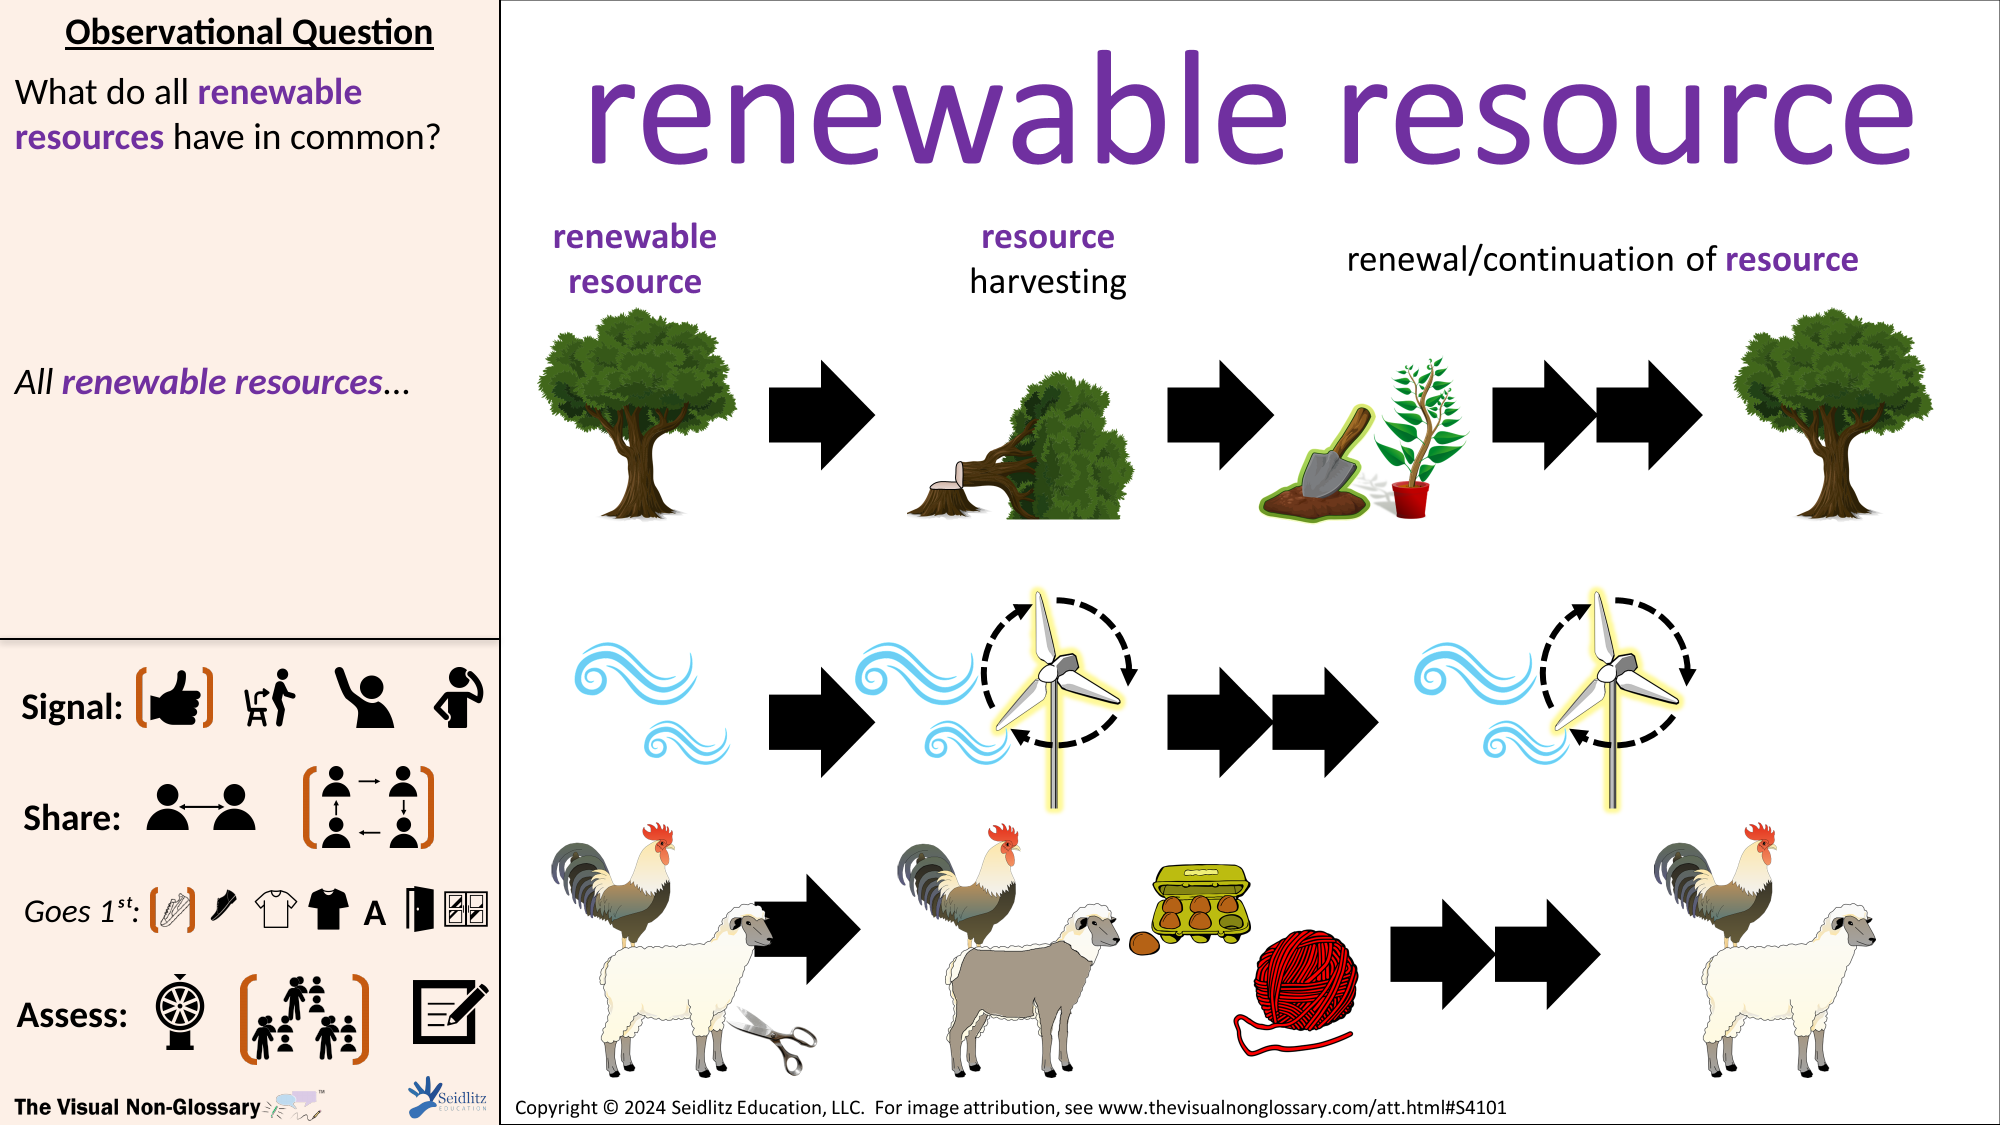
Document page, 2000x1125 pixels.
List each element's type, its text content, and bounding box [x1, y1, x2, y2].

text_box Signal: [6, 674, 136, 735]
picture [253, 886, 299, 932]
picture [239, 667, 301, 728]
picture [239, 974, 370, 1066]
text_box All renewable resources... [0, 349, 494, 410]
picture [403, 1073, 495, 1125]
picture [305, 886, 352, 932]
text_box Observational Question [50, 0, 449, 59]
text_box A [348, 880, 402, 941]
text_box Assess: [1, 982, 137, 1043]
picture [149, 886, 196, 934]
picture [0, 1084, 328, 1125]
picture [413, 974, 490, 1051]
picture [145, 784, 257, 830]
text_box What do all renewable resources have in common? [0, 59, 494, 165]
picture [202, 886, 241, 925]
picture [397, 886, 490, 932]
picture [142, 974, 218, 1051]
picture [499, 0, 2000, 1125]
picture [428, 667, 490, 728]
picture [302, 766, 434, 850]
text_box Share: [8, 785, 137, 846]
picture [334, 667, 395, 728]
picture [136, 667, 214, 728]
text_box Goes 1ˢᵗ: [9, 881, 156, 937]
